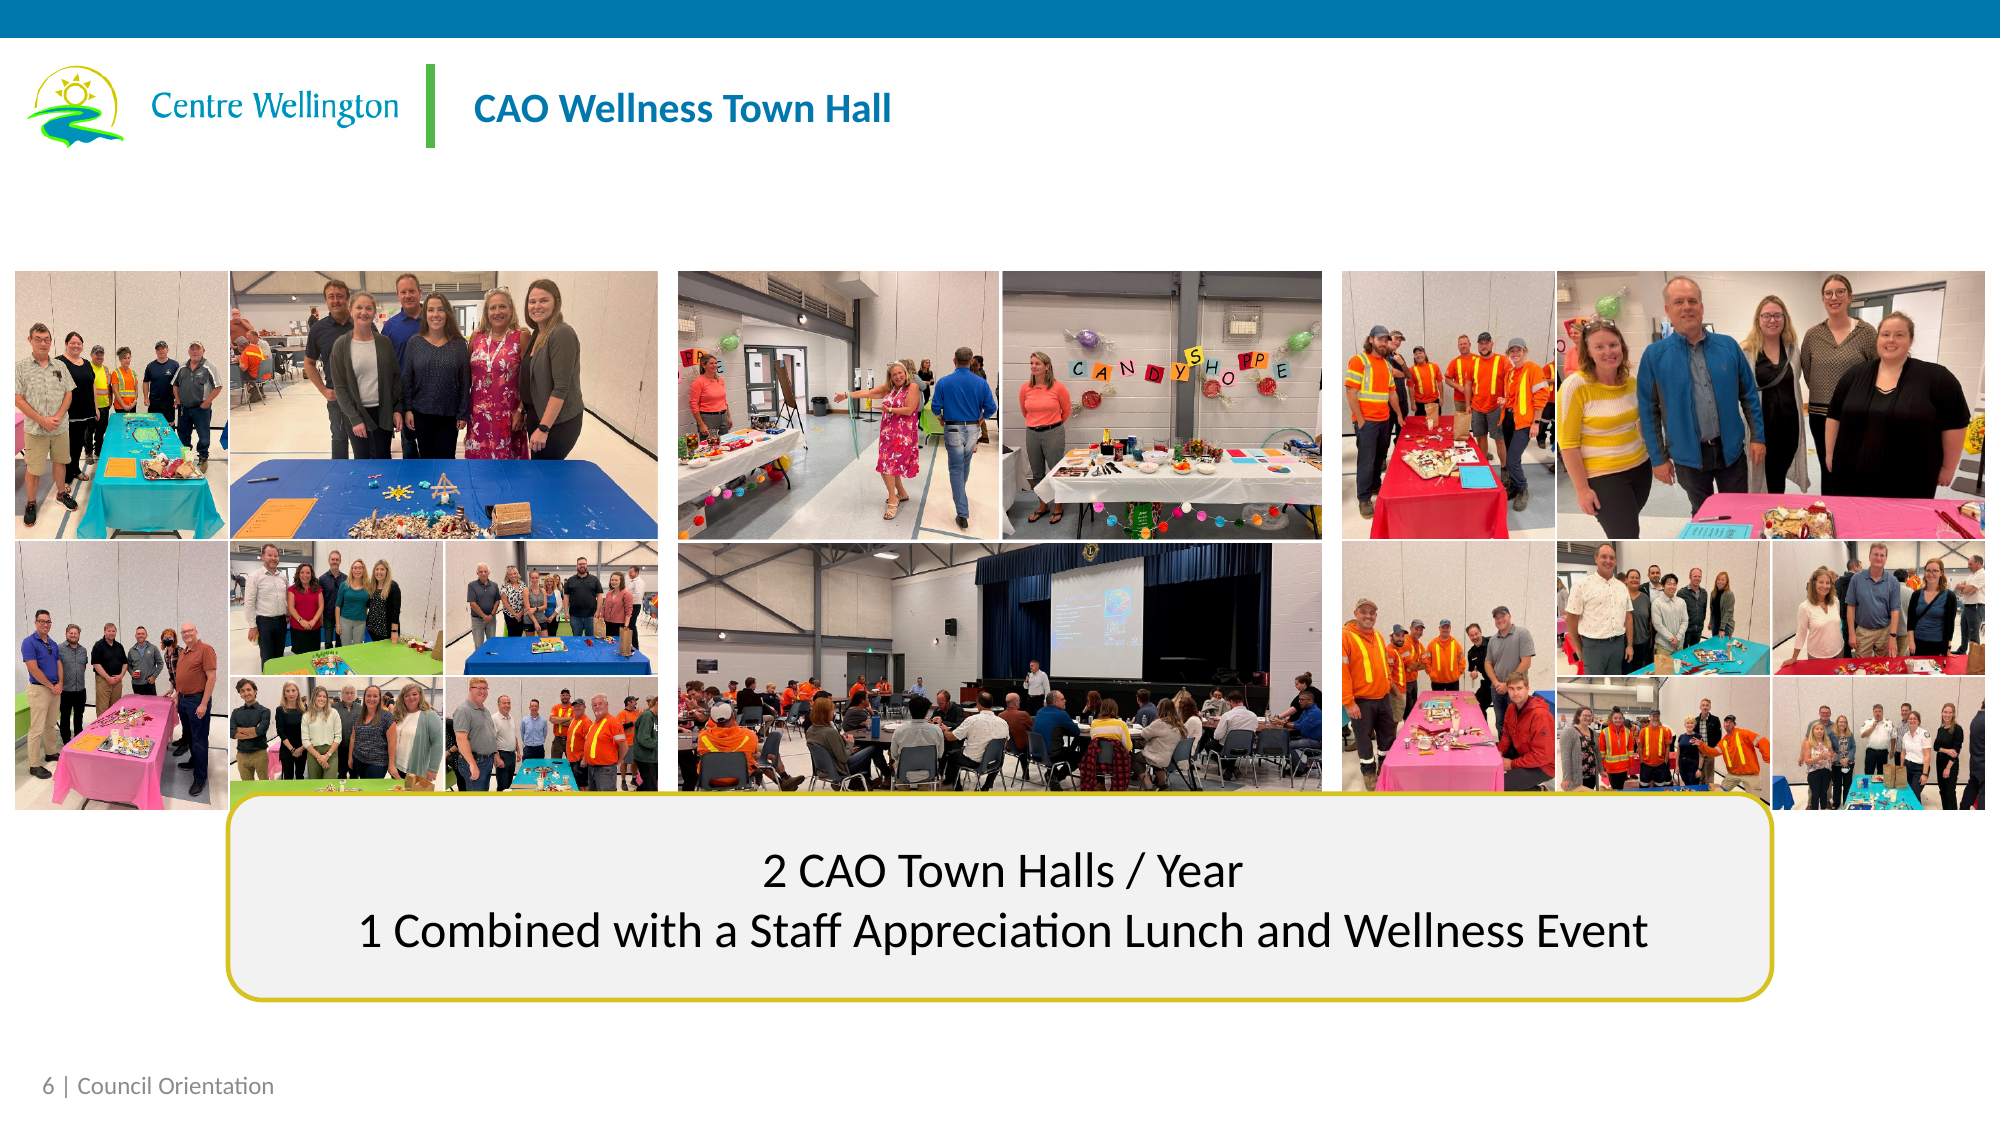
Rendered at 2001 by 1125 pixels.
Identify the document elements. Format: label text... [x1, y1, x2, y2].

picture [1342, 271, 1985, 810]
slide_number 6 | Council Orientation [27, 1043, 629, 1125]
text_box 2 CAO Town Halls / Year 1 Combined with a Staff Appreciation Lunch and Wellness Event [281, 829, 1725, 965]
text_box [426, 64, 435, 148]
text_box [226, 792, 1774, 1002]
text_box [0, 0, 2000, 38]
text_box CAO Wellness Town Hall [459, 73, 1941, 139]
picture [27, 65, 398, 148]
picture [15, 271, 658, 810]
picture [678, 271, 1322, 810]
